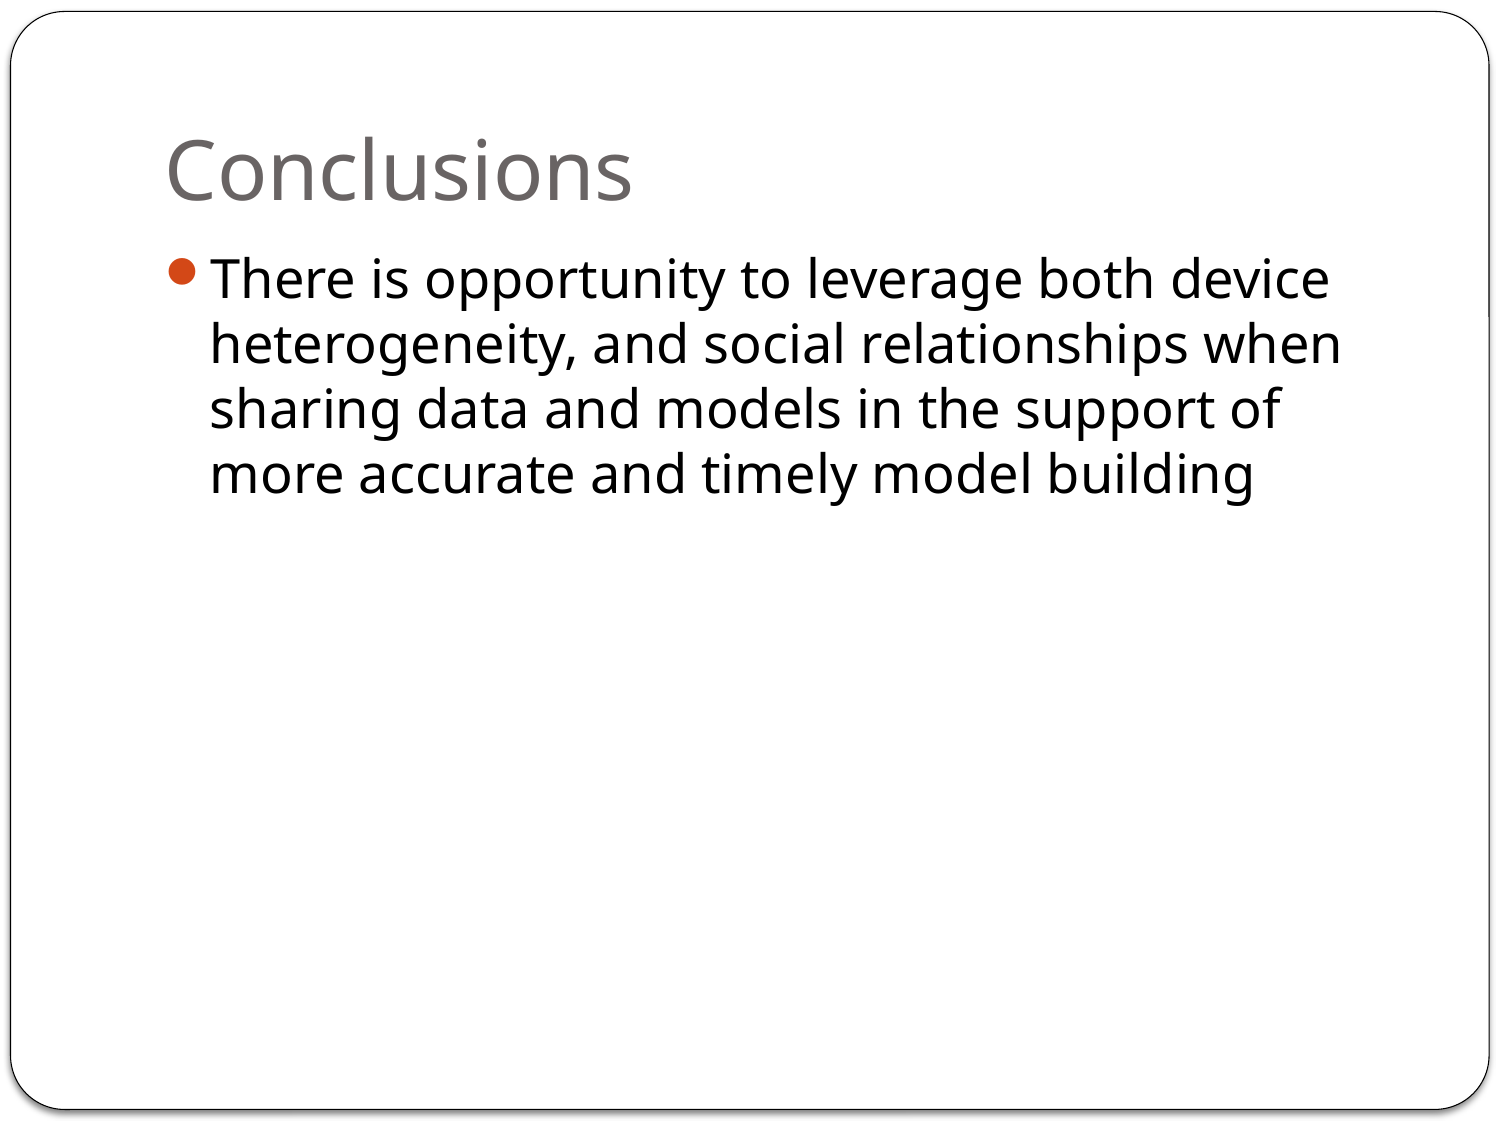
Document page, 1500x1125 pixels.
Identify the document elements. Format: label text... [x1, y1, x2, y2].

title Conclusions [150, 45, 1425, 233]
list There is opportunity to leverage both device heterogeneity, and social relationships when sharing data and models in the support of more accurate and timely model building [150, 237, 1425, 988]
